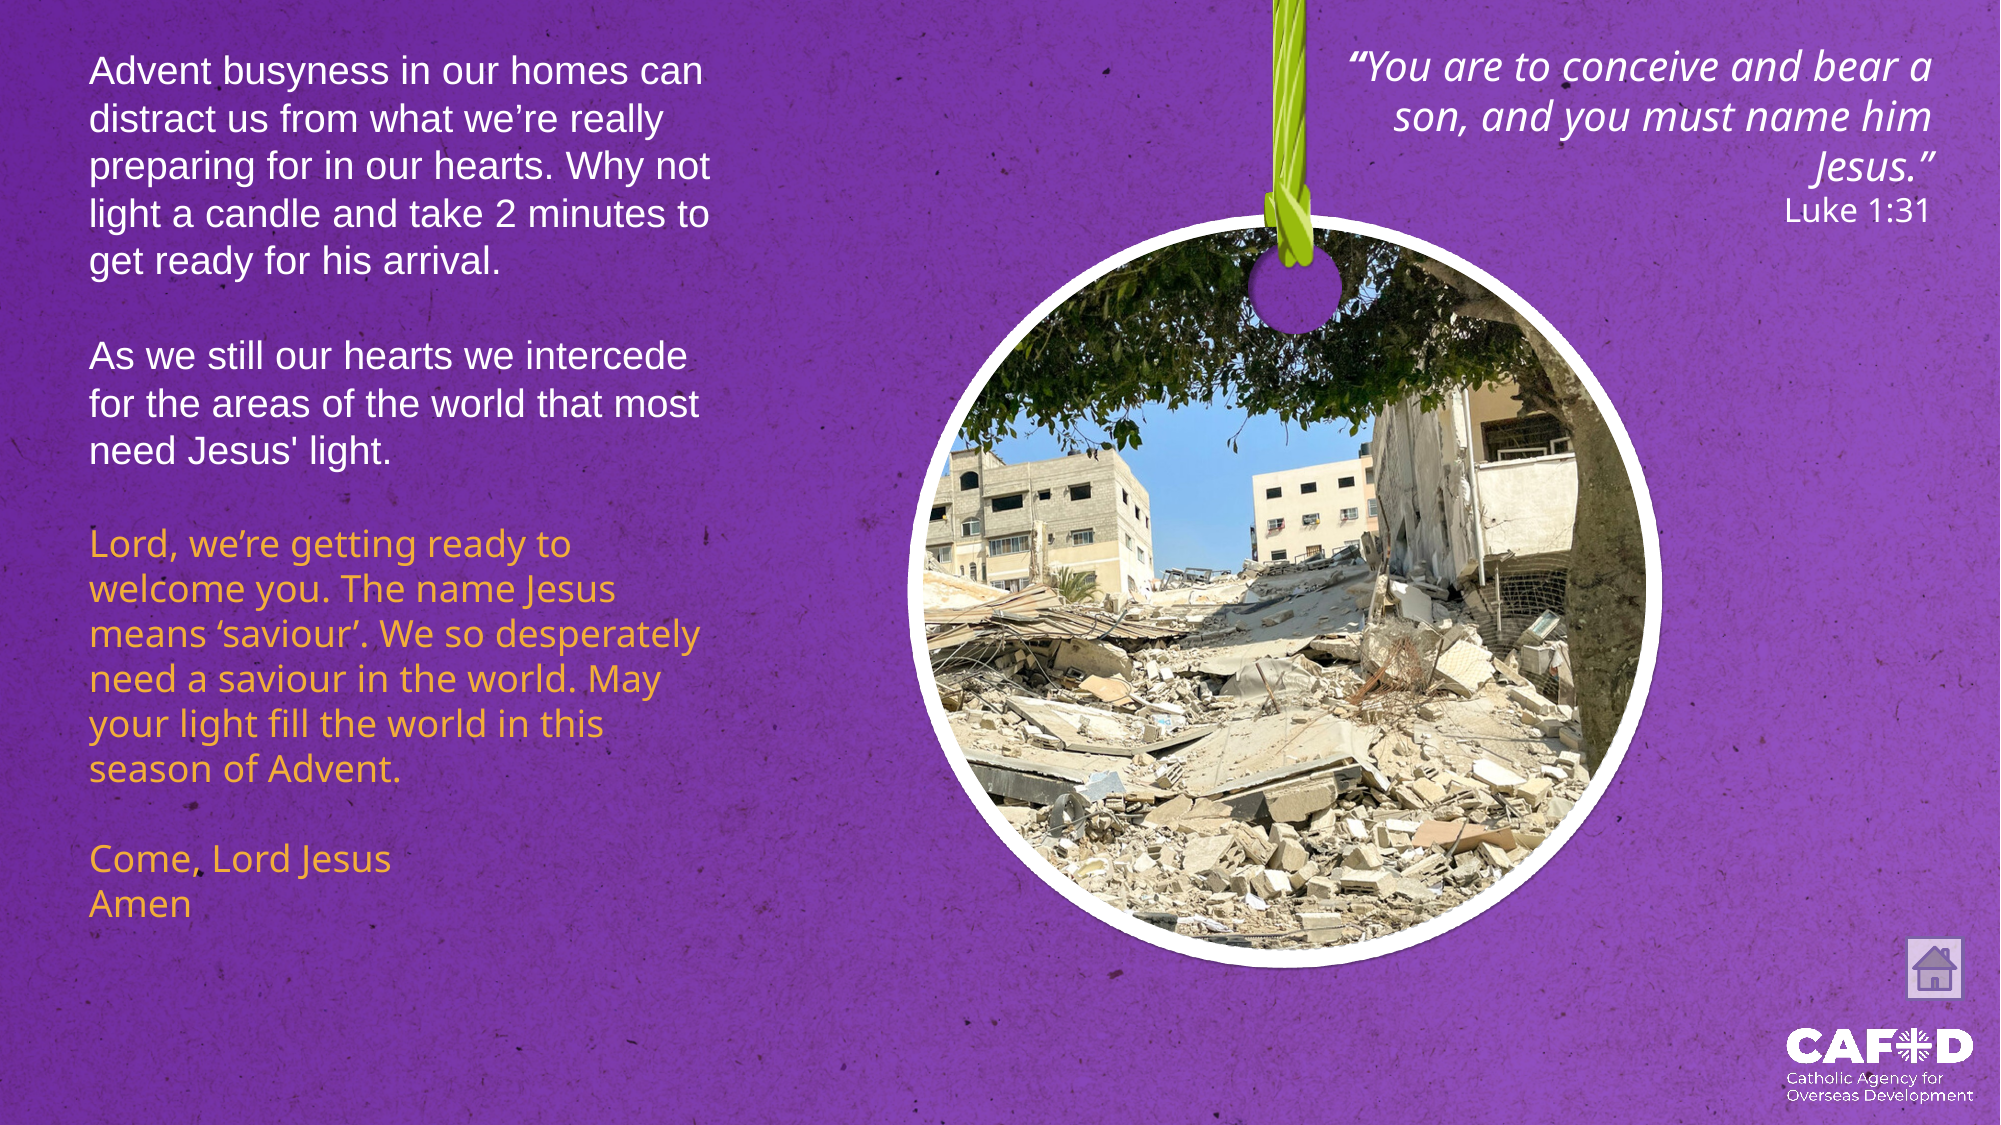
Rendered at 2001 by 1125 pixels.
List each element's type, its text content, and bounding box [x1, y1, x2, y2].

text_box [867, 0, 1702, 1017]
text_box [1905, 936, 1965, 1001]
text_box “You are to conceive and bear a son, and you must name him Jesus.” Luke 1:31 [1706, 31, 1948, 237]
text_box Advent busyness in our homes can distract us from what we’re really preparing for in our hearts. Why not light a candle and take 2 minutes to get ready for his arrival. As we still our hearts we intercede for the areas of the world that most need Jesus' light. Lord, we’re getting ready to welcome you. The name Jesus means ‘saviour’. We so desperately need a saviour in the world. May your light fill the world in this season of Advent. Come, Lord Jesus Amen [0, 0, 747, 992]
picture [0, 0, 2000, 1125]
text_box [922, 0, 1647, 950]
